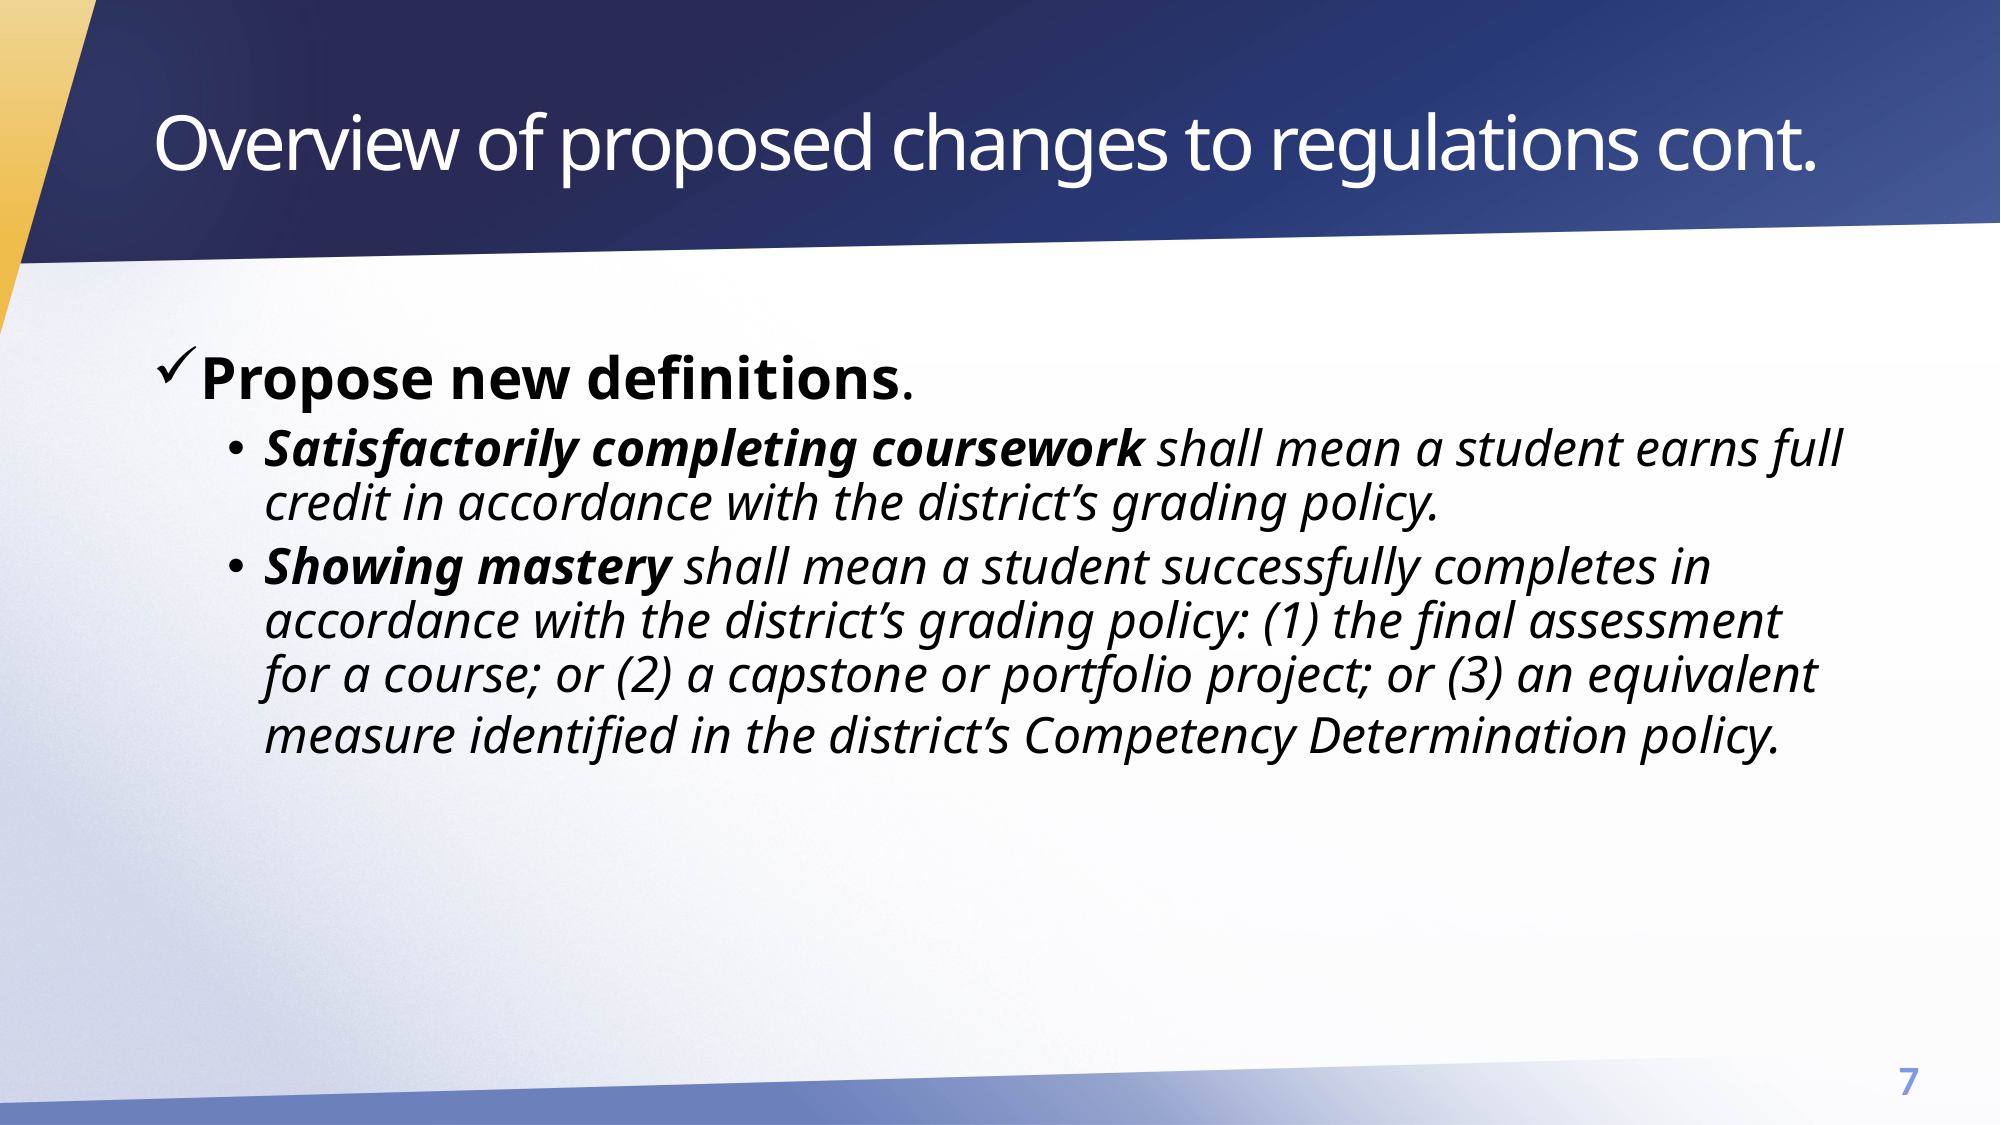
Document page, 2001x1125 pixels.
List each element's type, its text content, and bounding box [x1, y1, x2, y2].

list Propose new definitions. Satisfactorily completing coursework shall mean a student earns full credit in accordance with the district’s grading policy. Showing mastery shall mean a student successfully completes in accordance with the district’s grading policy: (1) the final assessment for a course; or (2) a capstone or portfolio project; or (3) an equivalent measure identified in the district’s Competency Determination policy. [137, 342, 1863, 1008]
picture [0, 0, 2000, 1125]
title Overview of proposed changes to regulations cont. [137, 59, 1863, 231]
